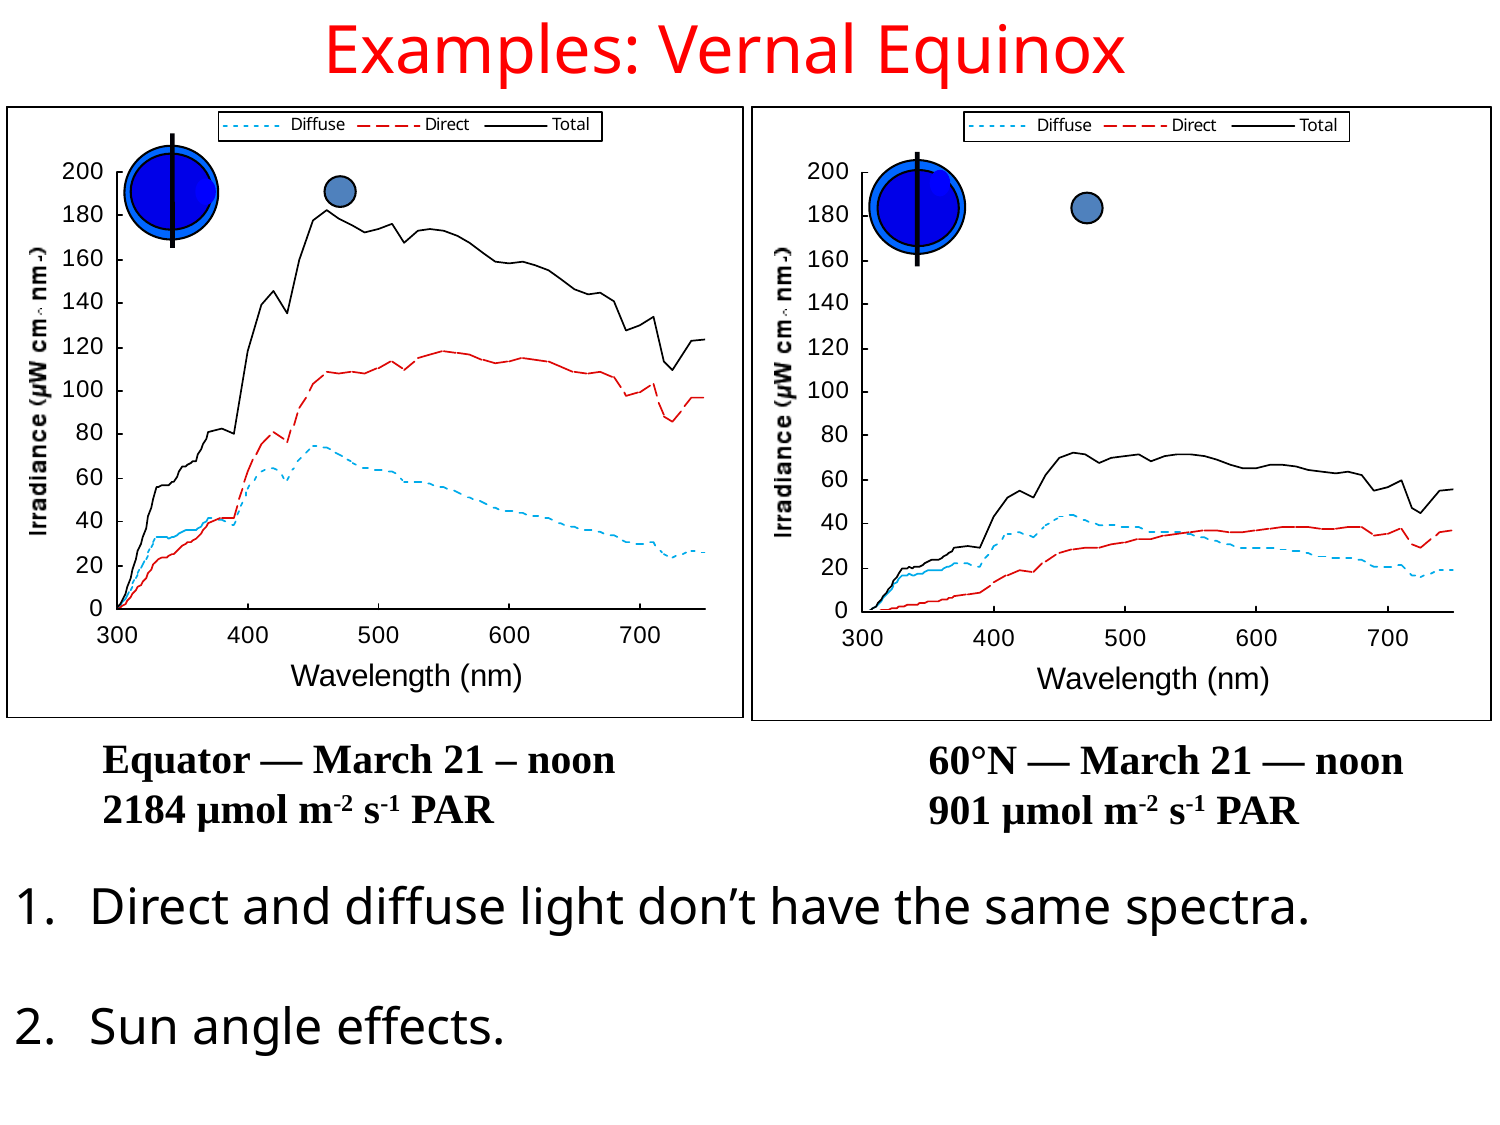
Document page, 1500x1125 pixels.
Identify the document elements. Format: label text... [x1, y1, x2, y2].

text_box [0, 99, 743, 794]
text_box Equator — March 21 – noon 2184 µmol m-2 s-1 PAR [87, 801, 650, 867]
text_box Examples: Vernal Equinox [308, 0, 1143, 95]
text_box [744, 99, 1500, 793]
text_box 60°N — March 21 — noon 901 µmol m-2 s-1 PAR [913, 802, 1420, 867]
text_box Direct and diffuse light don’t have the same spectra. Sun angle effects. [0, 867, 1500, 1063]
